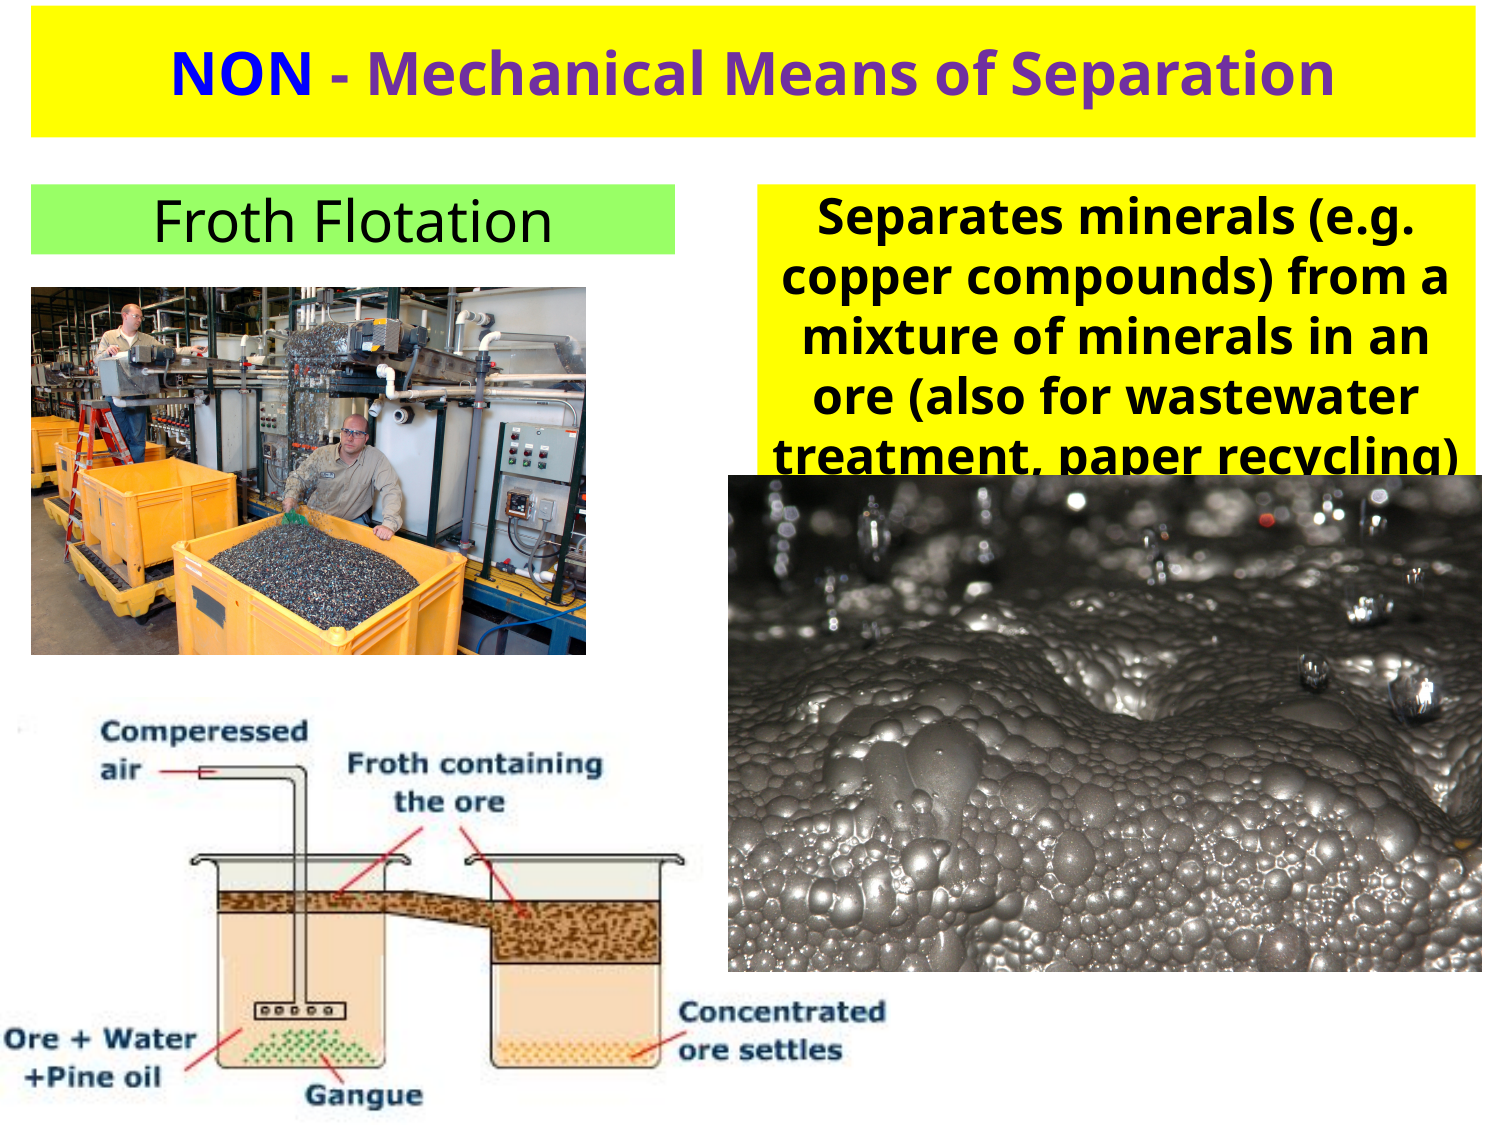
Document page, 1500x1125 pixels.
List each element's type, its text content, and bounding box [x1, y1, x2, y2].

text_box Separates minerals (e.g. copper compounds) from a mixture of minerals in an ore (also for wastewater treatment, paper recycling) [757, 184, 1476, 473]
title NON - Mechanical Means of Separation [30, 5, 1476, 138]
text_box Froth Flotation [31, 184, 675, 255]
picture [30, 287, 586, 655]
picture [0, 475, 1482, 1125]
